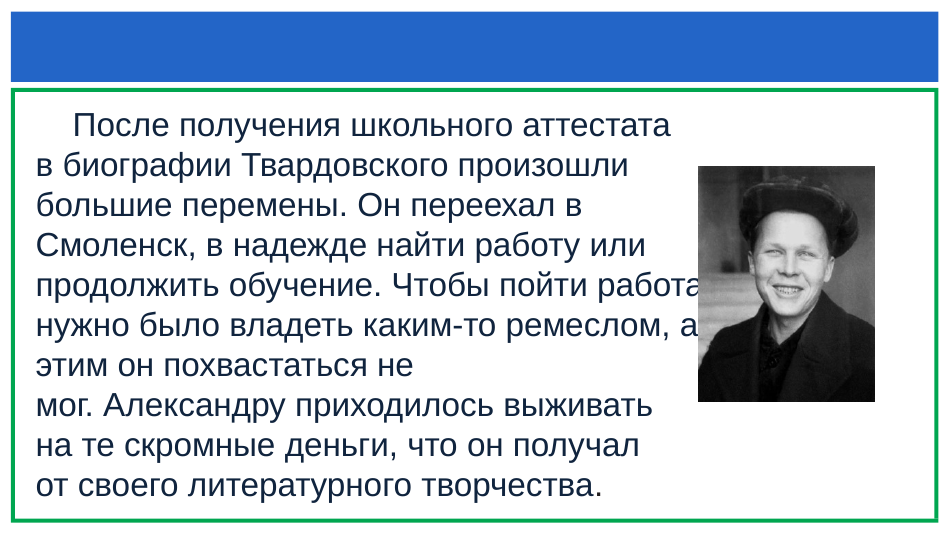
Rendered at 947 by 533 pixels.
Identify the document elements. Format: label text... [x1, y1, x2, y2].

list После получения школьного аттестата в биографии Твардовского произошли большие перемены. Он переехал в Смоленск, в надежде найти работу или продолжить обучение. Чтобы пойти работать, нужно было владеть каким-то ремеслом, а этим он похвастаться не мог. Александру приходилось выживать на те скромные деньги, что он получал от своего литературного творчества. [35, 103, 749, 508]
picture [697, 165, 875, 402]
